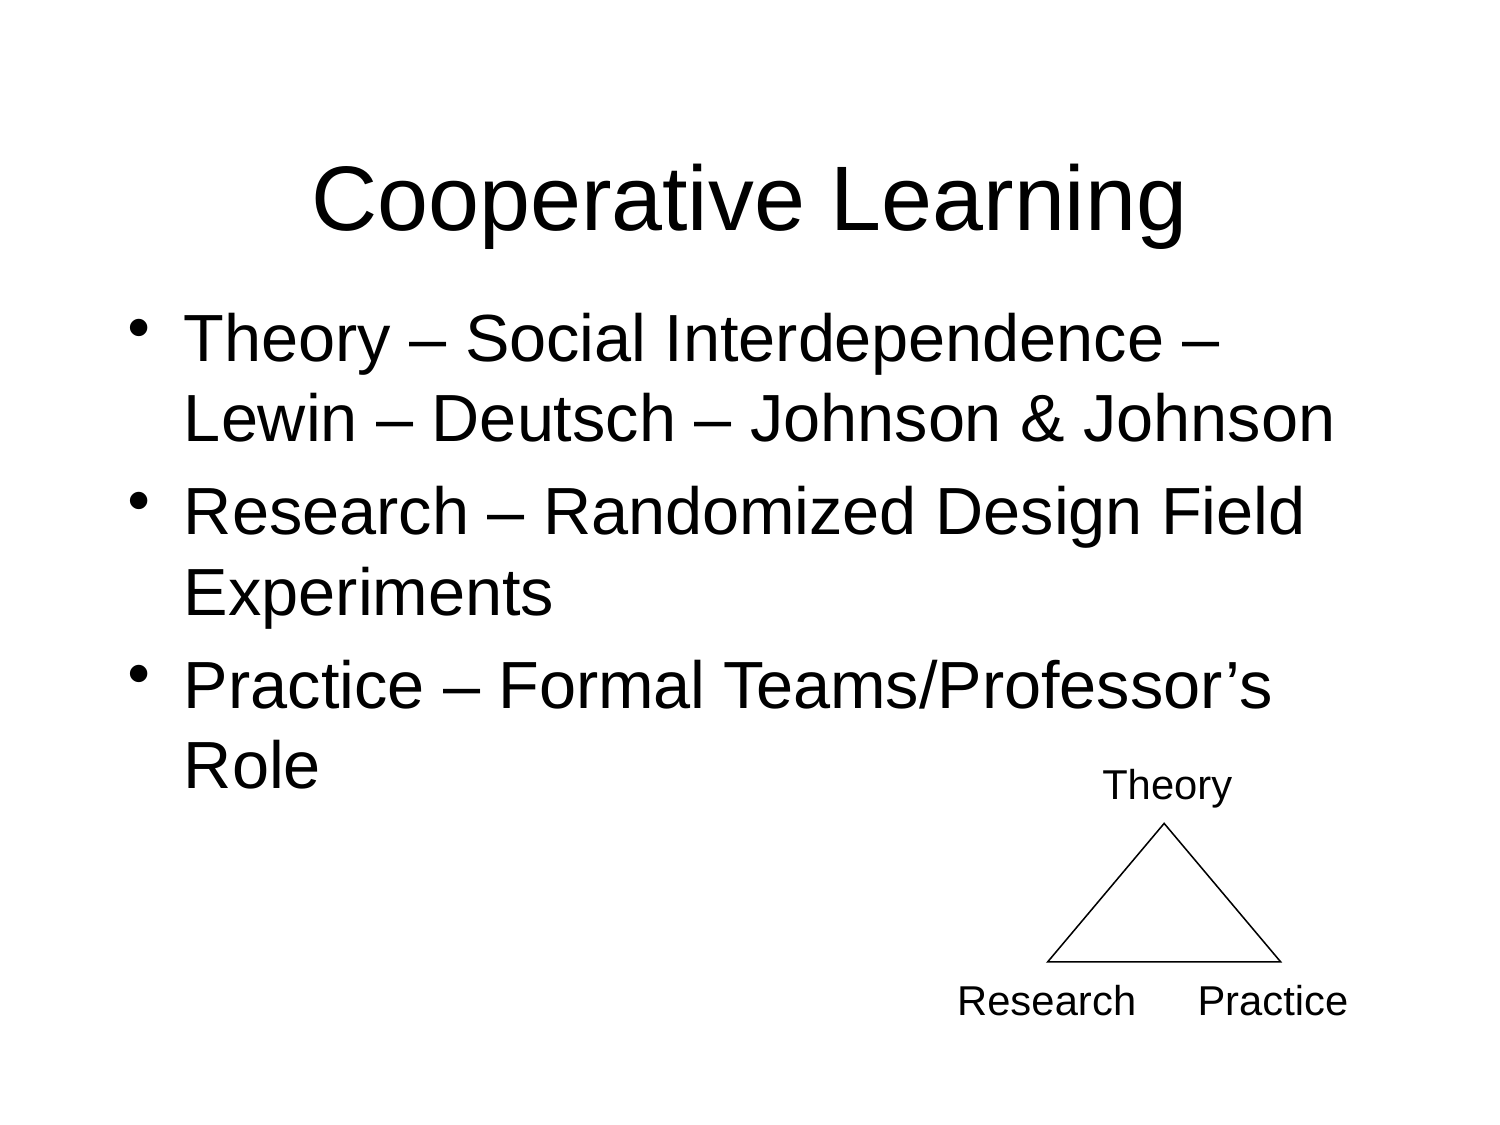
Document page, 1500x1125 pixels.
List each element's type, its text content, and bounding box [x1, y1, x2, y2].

text_box Practice [1182, 966, 1364, 1031]
title Cooperative Learning [112, 99, 1388, 287]
text_box Research [942, 966, 1152, 1031]
list Theory – Social Interdependence – Lewin – Deutsch – Johnson & Johnson Research – Randomized Design Field Experiments Practice – Formal Teams/Professor’s Role [112, 287, 1388, 963]
text_box [1047, 823, 1281, 962]
text_box Theory [1087, 750, 1248, 815]
